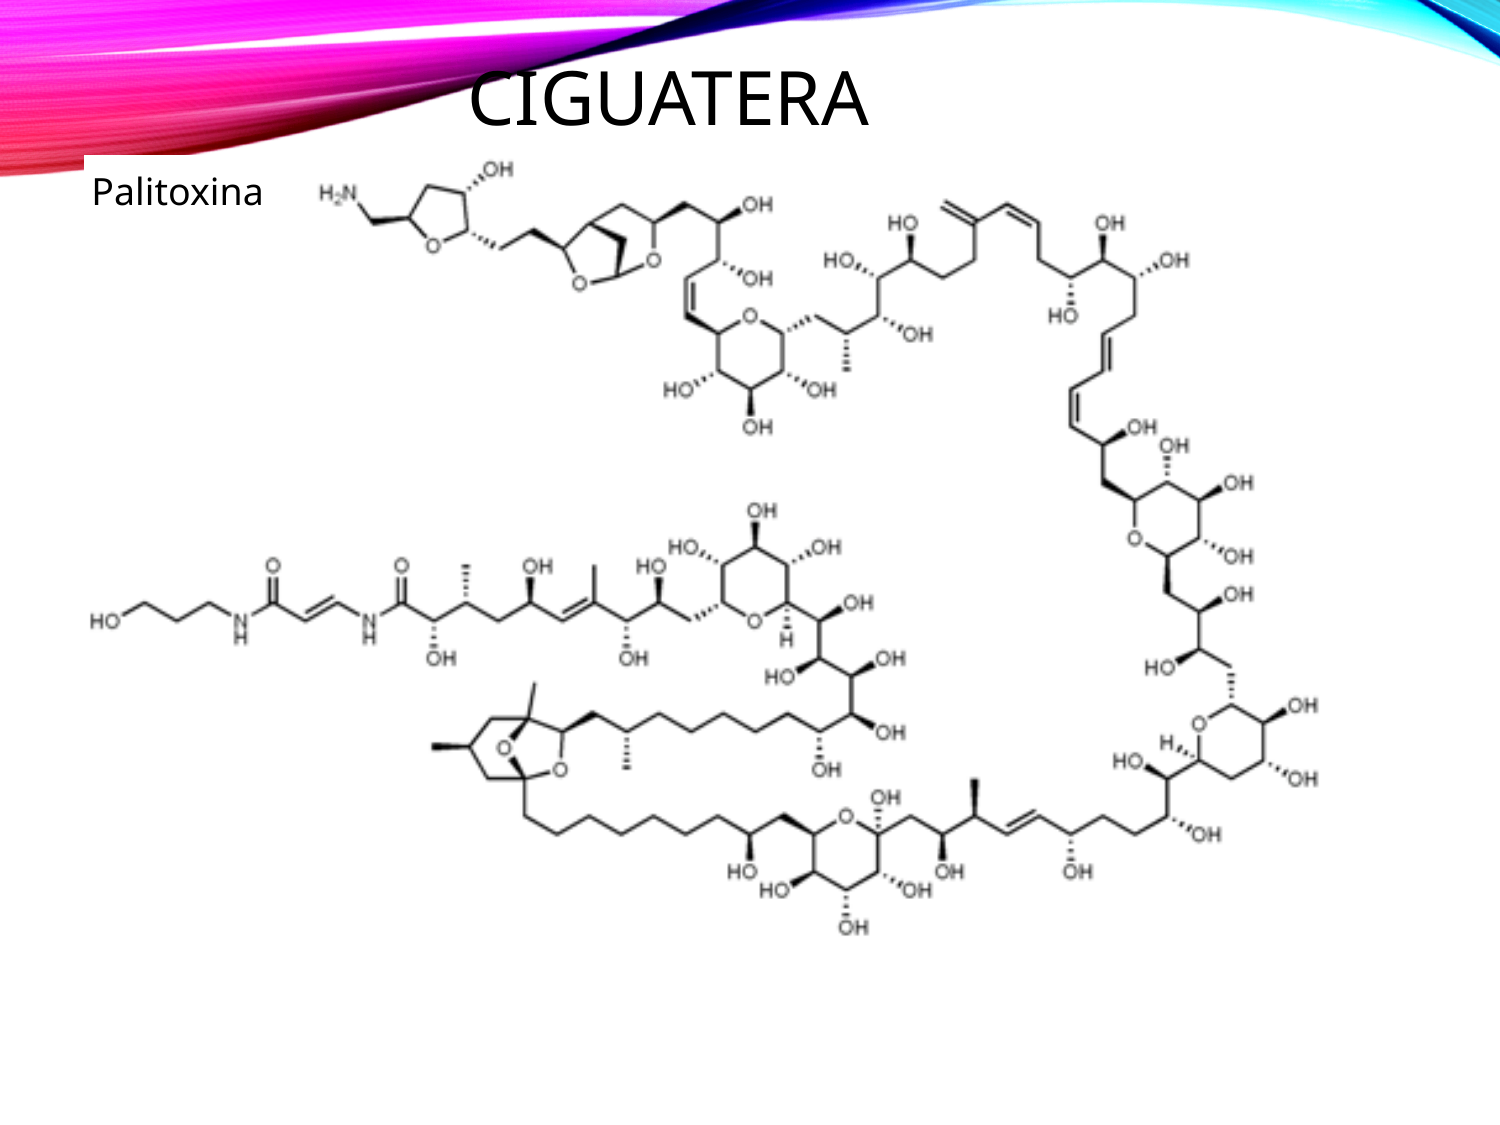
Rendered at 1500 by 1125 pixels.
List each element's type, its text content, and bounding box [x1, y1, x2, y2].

text_box Palitoxina [76, 160, 83, 221]
picture [0, 0, 1500, 941]
title Ciguatera [75, 52, 1263, 149]
